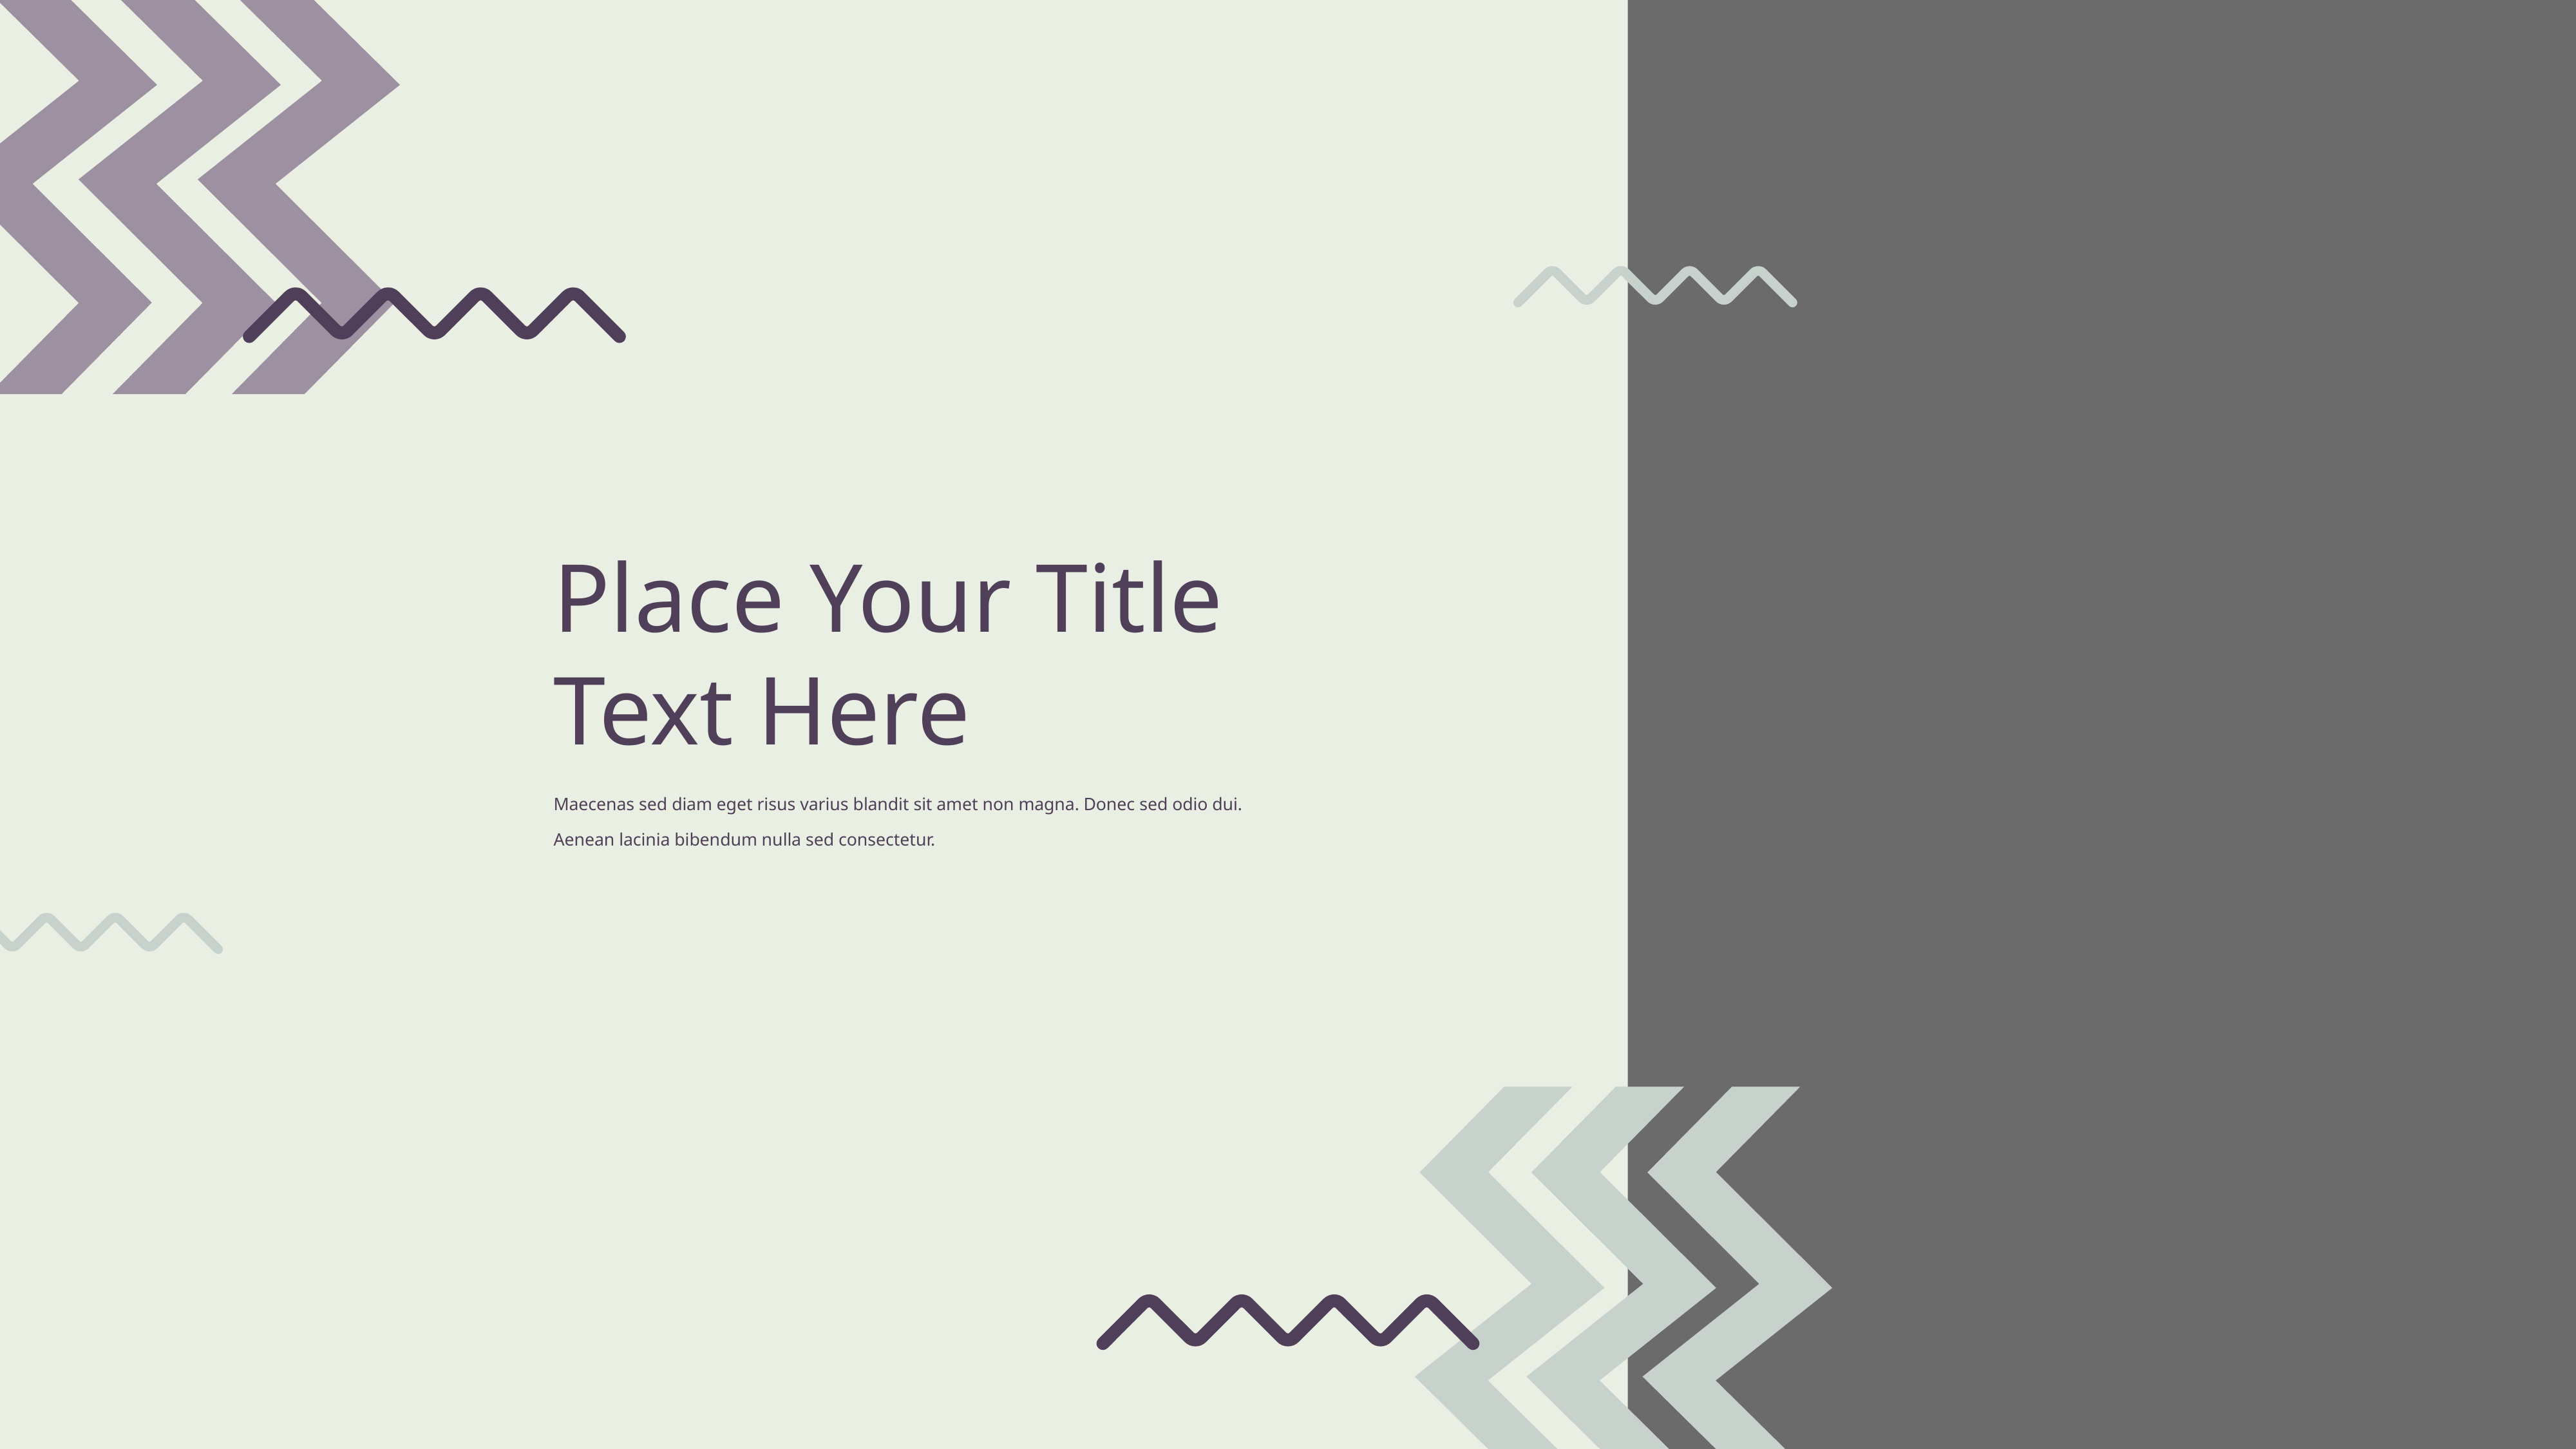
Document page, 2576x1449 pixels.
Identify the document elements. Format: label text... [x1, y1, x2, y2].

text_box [1414, 1086, 1833, 1449]
text_box [0, 913, 223, 954]
text_box Place Your Title Text Here [547, 533, 1357, 770]
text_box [0, 0, 401, 395]
picture [1627, 0, 2576, 1449]
text_box [1513, 266, 1624, 308]
text_box [1096, 1294, 1411, 1350]
text_box [403, 287, 626, 343]
text_box Maecenas sed diam eget risus varius blandit sit amet non magna. Donec sed odio dui. Aenean lacinia bibendum nulla sed consectetur. [547, 784, 1303, 916]
